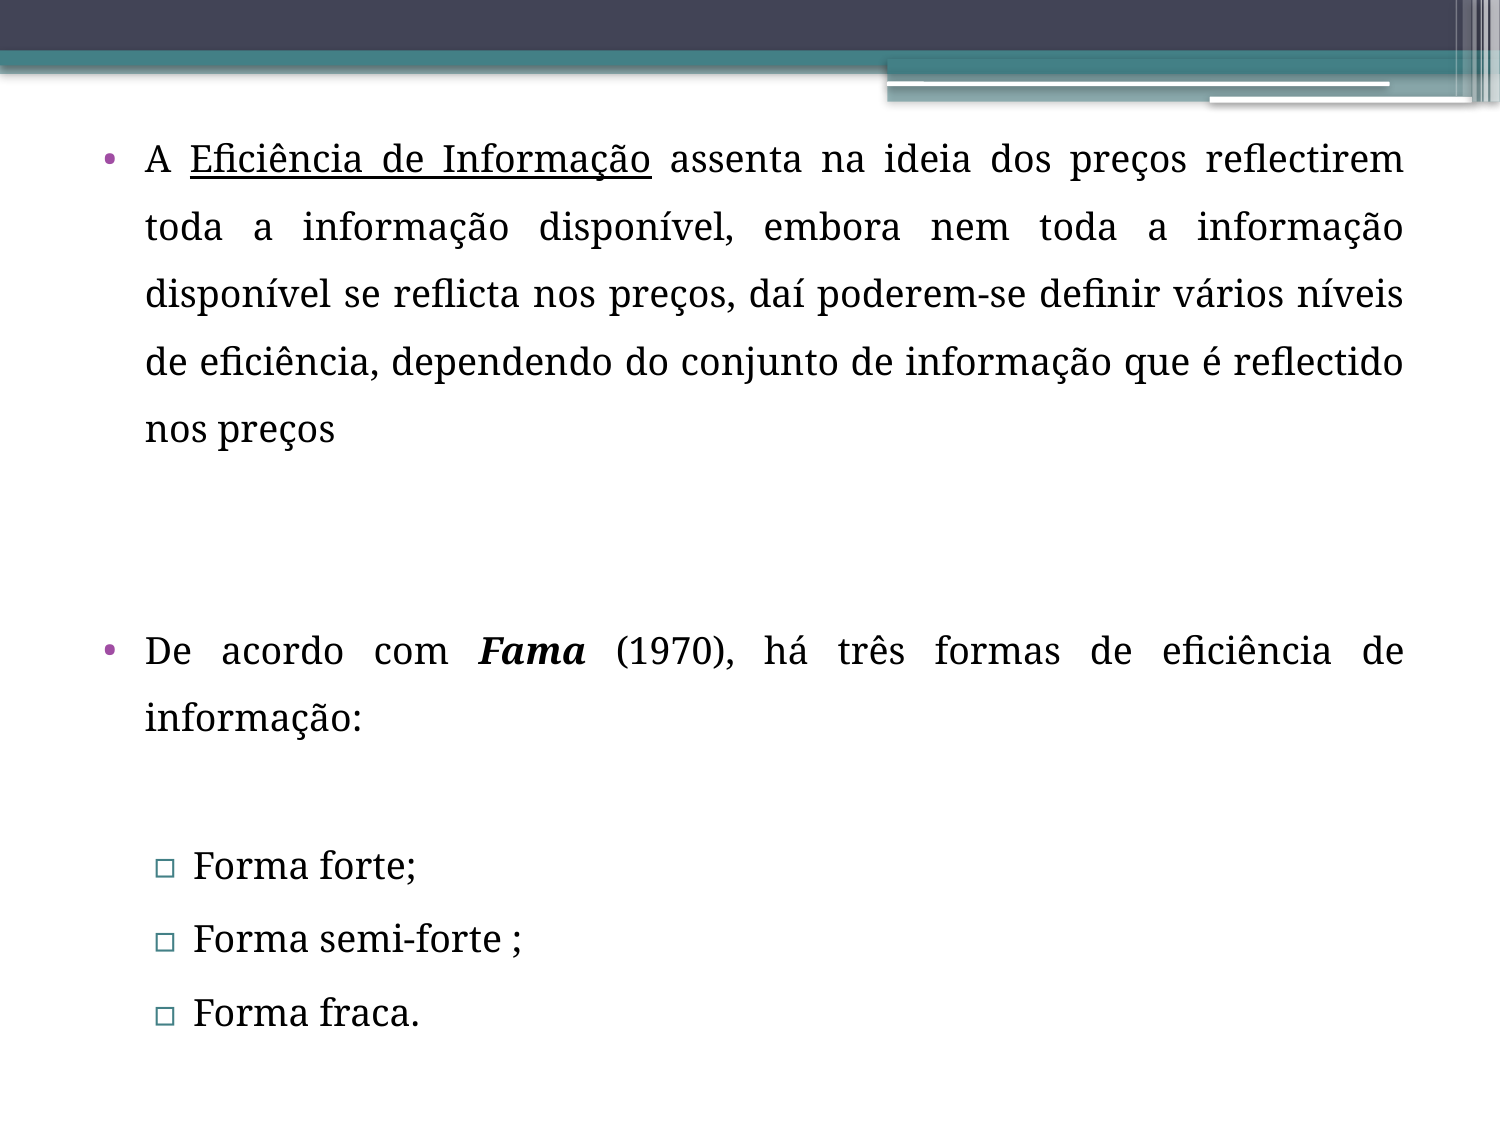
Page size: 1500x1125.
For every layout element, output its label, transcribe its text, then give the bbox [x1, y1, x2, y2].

list A Eficiência de Informação assenta na ideia dos preços reflectirem toda a informação disponível, embora nem toda a informação disponível se reflicta nos preços, daí poderem-se definir vários níveis de eficiência, dependendo do conjunto de informação que é reflectido nos preços De acordo com Fama (1970), há três formas de eficiência de informação: Forma forte; Forma semi-forte ; Forma fraca. [70, 105, 1421, 1079]
